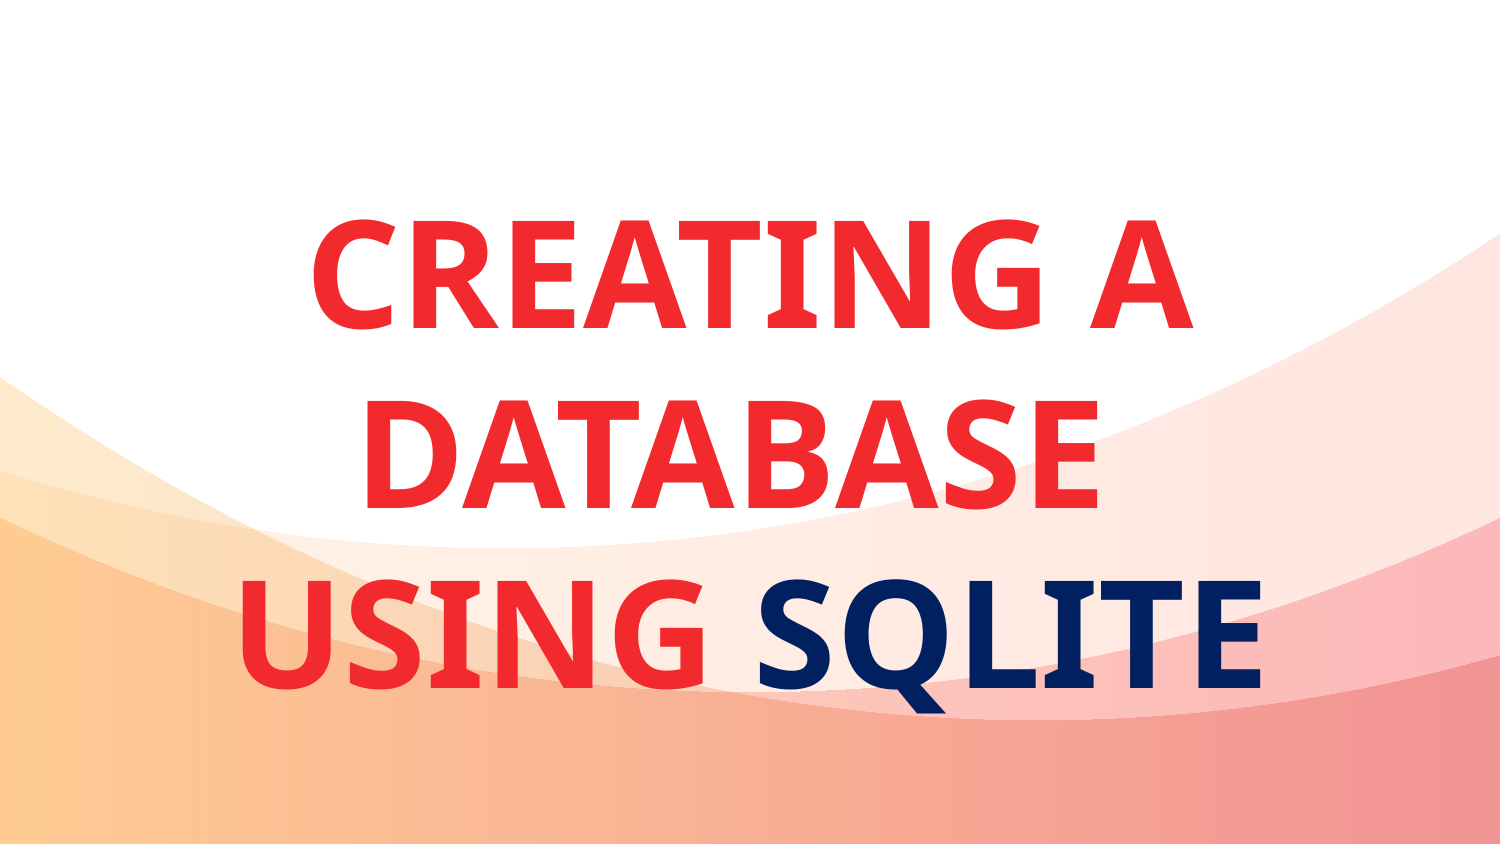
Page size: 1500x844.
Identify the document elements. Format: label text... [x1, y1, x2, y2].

text_box Creating a Database using SQLite [0, 126, 1500, 727]
